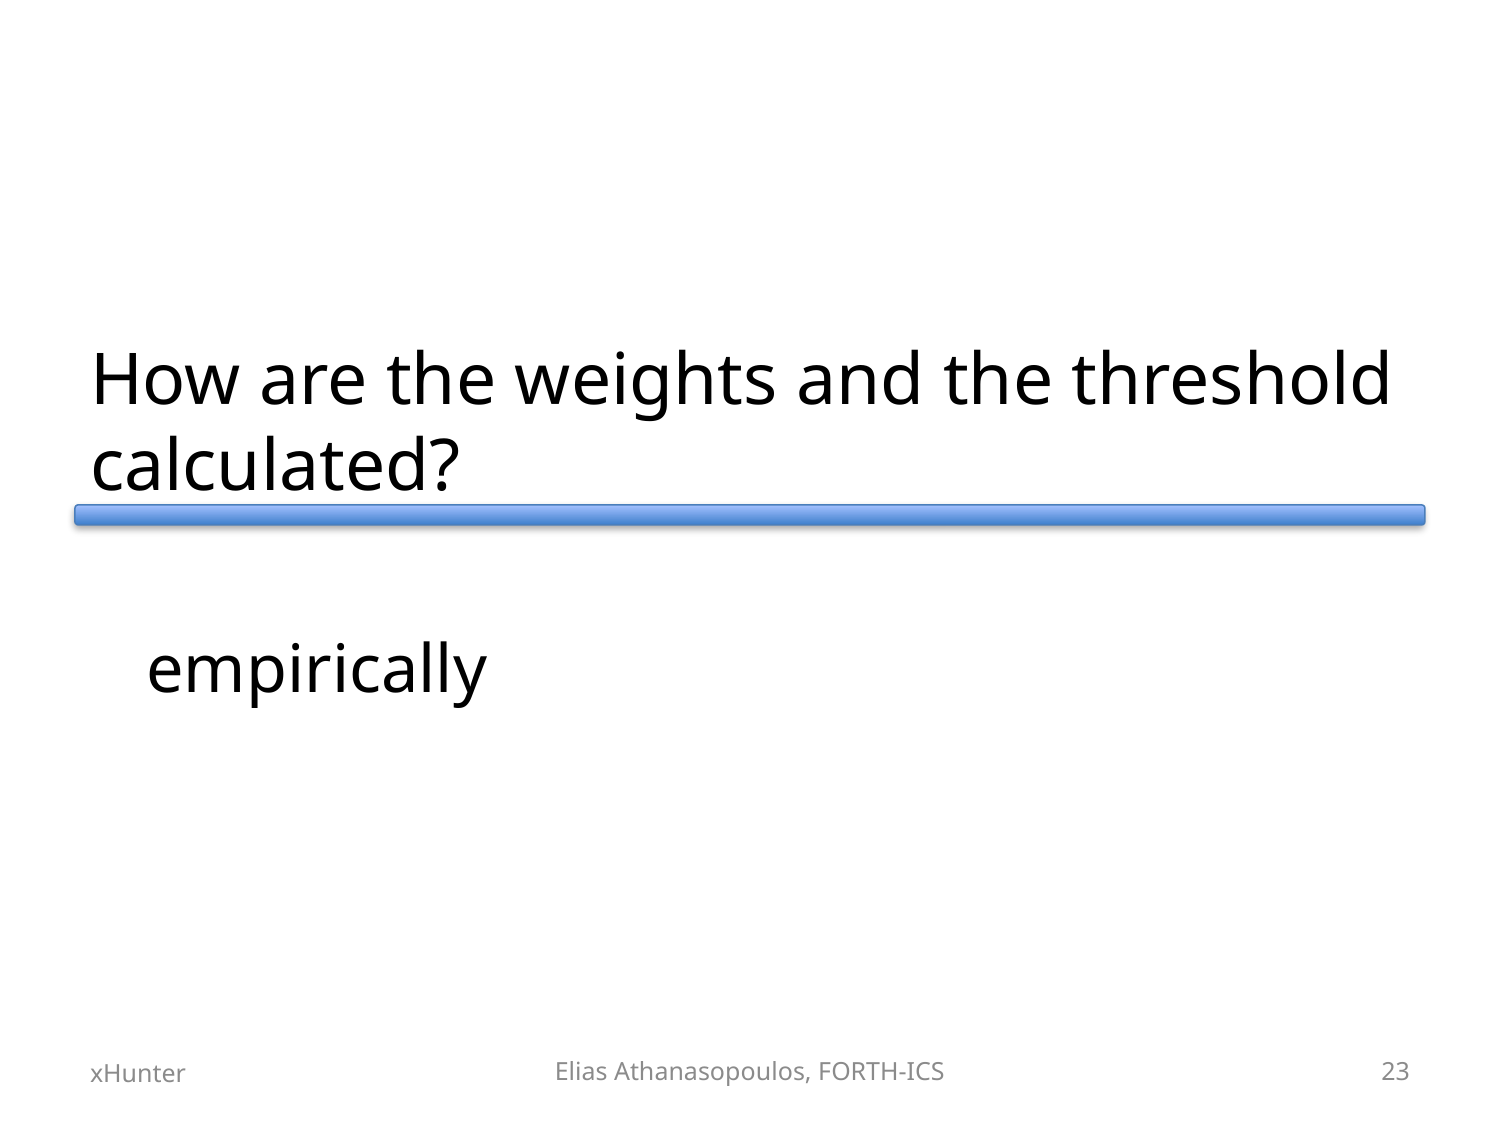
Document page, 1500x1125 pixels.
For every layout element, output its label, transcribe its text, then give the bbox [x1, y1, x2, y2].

list empirically [75, 525, 1425, 1005]
footer Elias Athanasopoulos, FORTH-ICS [512, 1042, 988, 1103]
title How are the weights and the threshold calculated? [75, 324, 1425, 513]
slide_number 23 [1074, 1042, 1425, 1103]
slide_number xHunter [75, 1042, 425, 1103]
